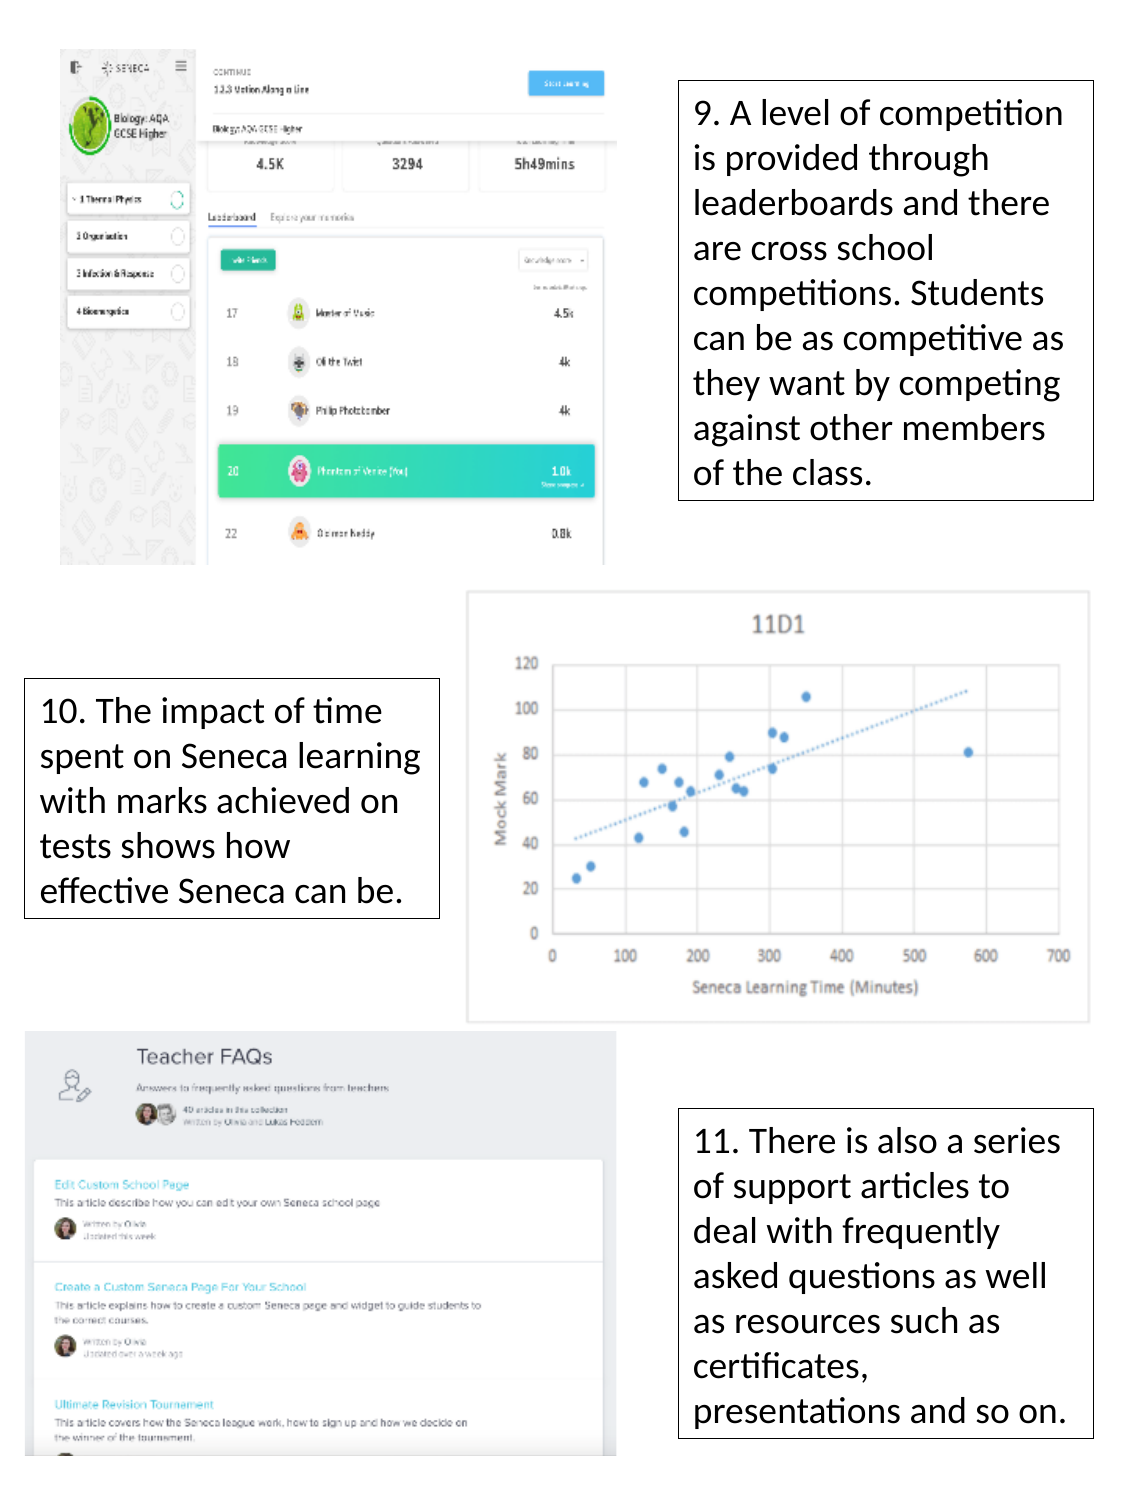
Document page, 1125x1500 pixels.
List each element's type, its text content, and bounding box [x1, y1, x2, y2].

picture [59, 48, 617, 566]
picture [24, 1031, 617, 1457]
text_box 10. The impact of time spent on Seneca learning with marks achieved on tests shows how effective Seneca can be. [24, 678, 440, 919]
text_box 9. A level of competition is provided through leaderboards and there are cross school competitions. Students can be as competitive as they want by competing against other members of the class. [678, 80, 1094, 501]
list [462, 584, 1094, 1033]
text_box 11. There is also a series of support articles to deal with frequently asked questions as well as resources such as certificates, presentations and so on. [678, 1108, 1094, 1439]
